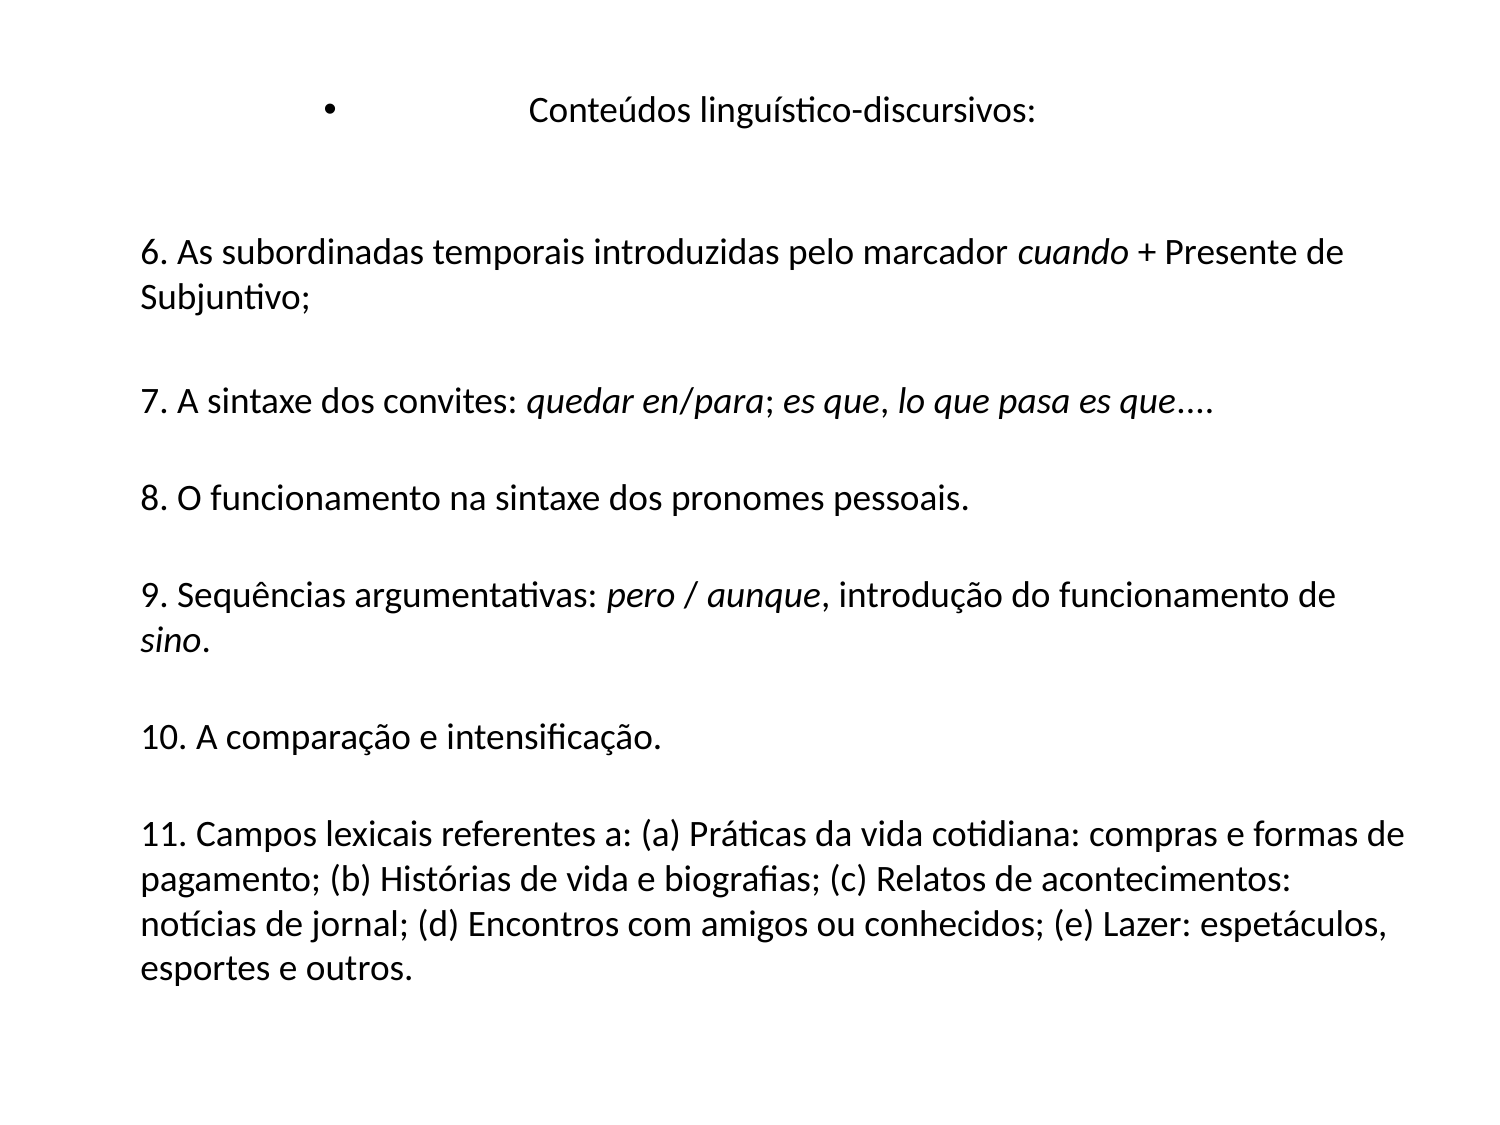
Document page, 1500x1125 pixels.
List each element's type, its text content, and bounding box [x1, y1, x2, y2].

list Conteúdos linguístico-discursivos: 6. As subordinadas temporais introduzidas pelo marcador cuando + Presente de Subjuntivo; 7. A sintaxe dos convites: quedar en/para; es que, lo que pasa es que.... 8. O funcionamento na sintaxe dos pronomes pessoais. 9. Sequências argumentativas: pero / aunque, introdução do funcionamento de sino. 10. A comparação e intensificação. 11. Campos lexicais referentes a: (a) Práticas da vida cotidiana: compras e formas de pagamento; (b) Histórias de vida e biografias; (c) Relatos de acontecimentos: notícias de jornal; (d) Encontros com amigos ou conhecidos; (e) Lazer: espetáculos, esportes e outros. [75, 78, 1425, 1005]
